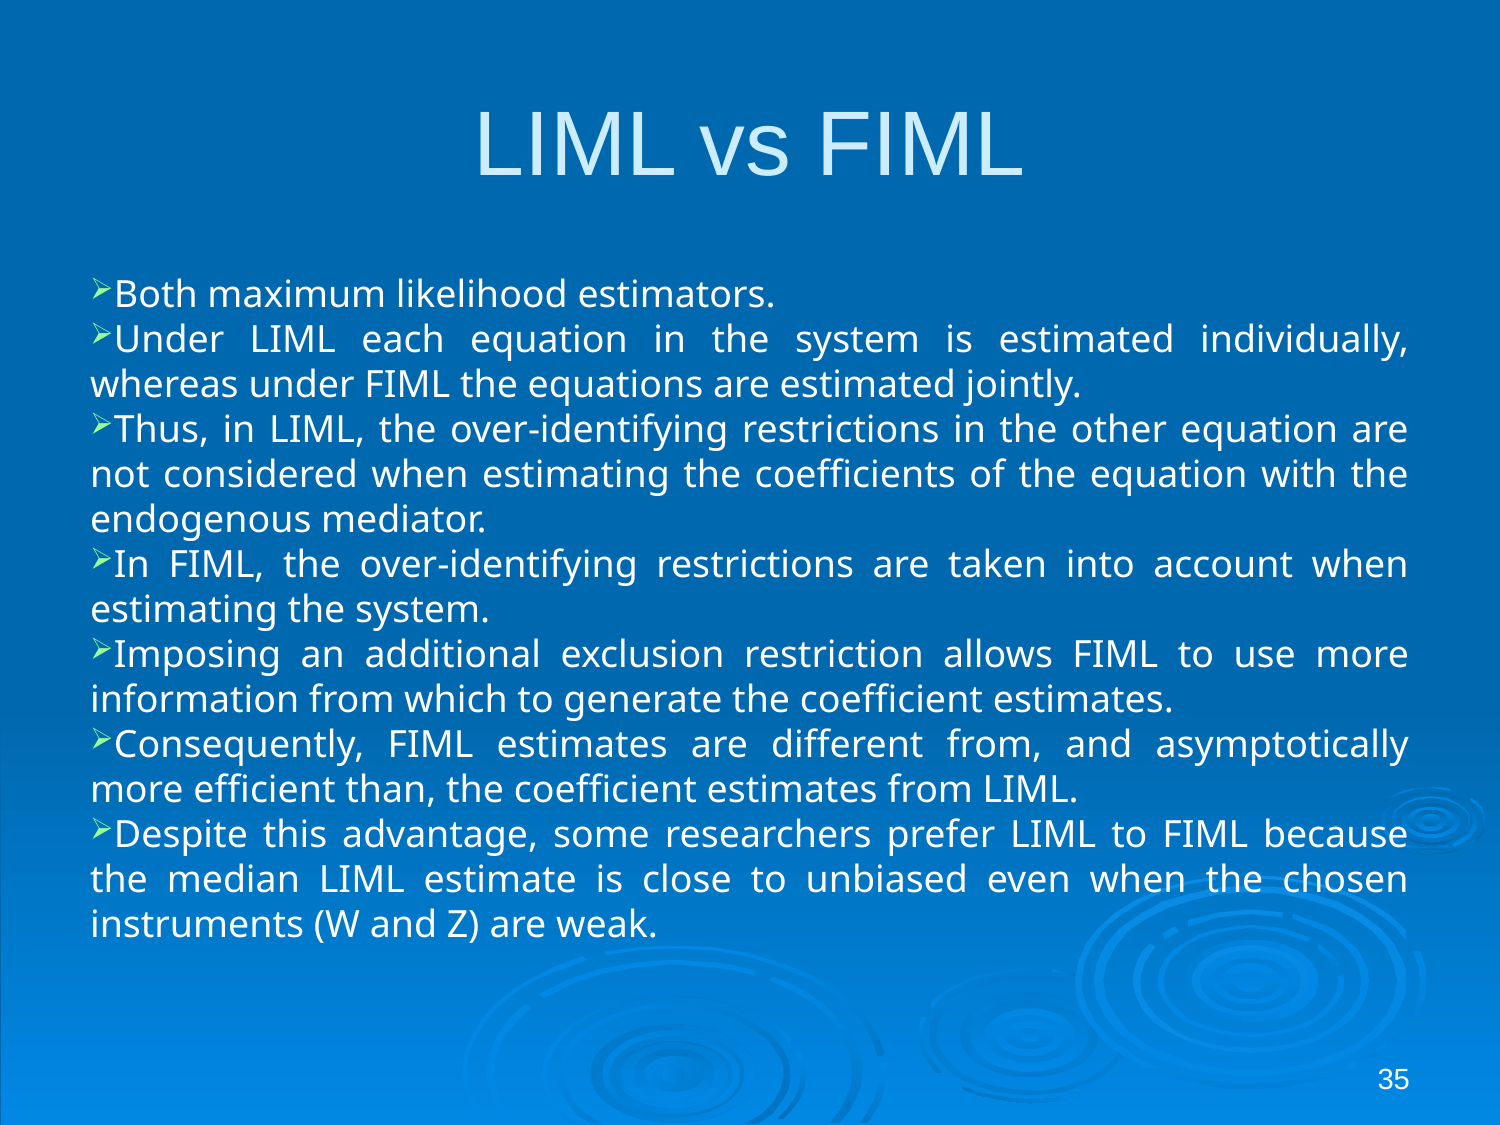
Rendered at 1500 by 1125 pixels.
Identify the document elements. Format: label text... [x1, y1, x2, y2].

slide_number 35 [1074, 1024, 1426, 1103]
list Both maximum likelihood estimators. Under LIML each equation in the system is estimated individually, whereas under FIML the equations are estimated jointly. Thus, in LIML, the over-identifying restrictions in the other equation are not considered when estimating the coefficients of the equation with the endogenous mediator. In FIML, the over-identifying restrictions are taken into account when estimating the system. Imposing an additional exclusion restriction allows FIML to use more information from which to generate the coefficient estimates. Consequently, FIML estimates are different from, and asymptotically more efficient than, the coefficient estimates from LIML. Despite this advantage, some researchers prefer LIML to FIML because the median LIML estimate is close to unbiased even when the chosen instruments (W and Z) are weak. [74, 262, 1426, 1006]
title LIML vs FIML [74, 45, 1426, 233]
